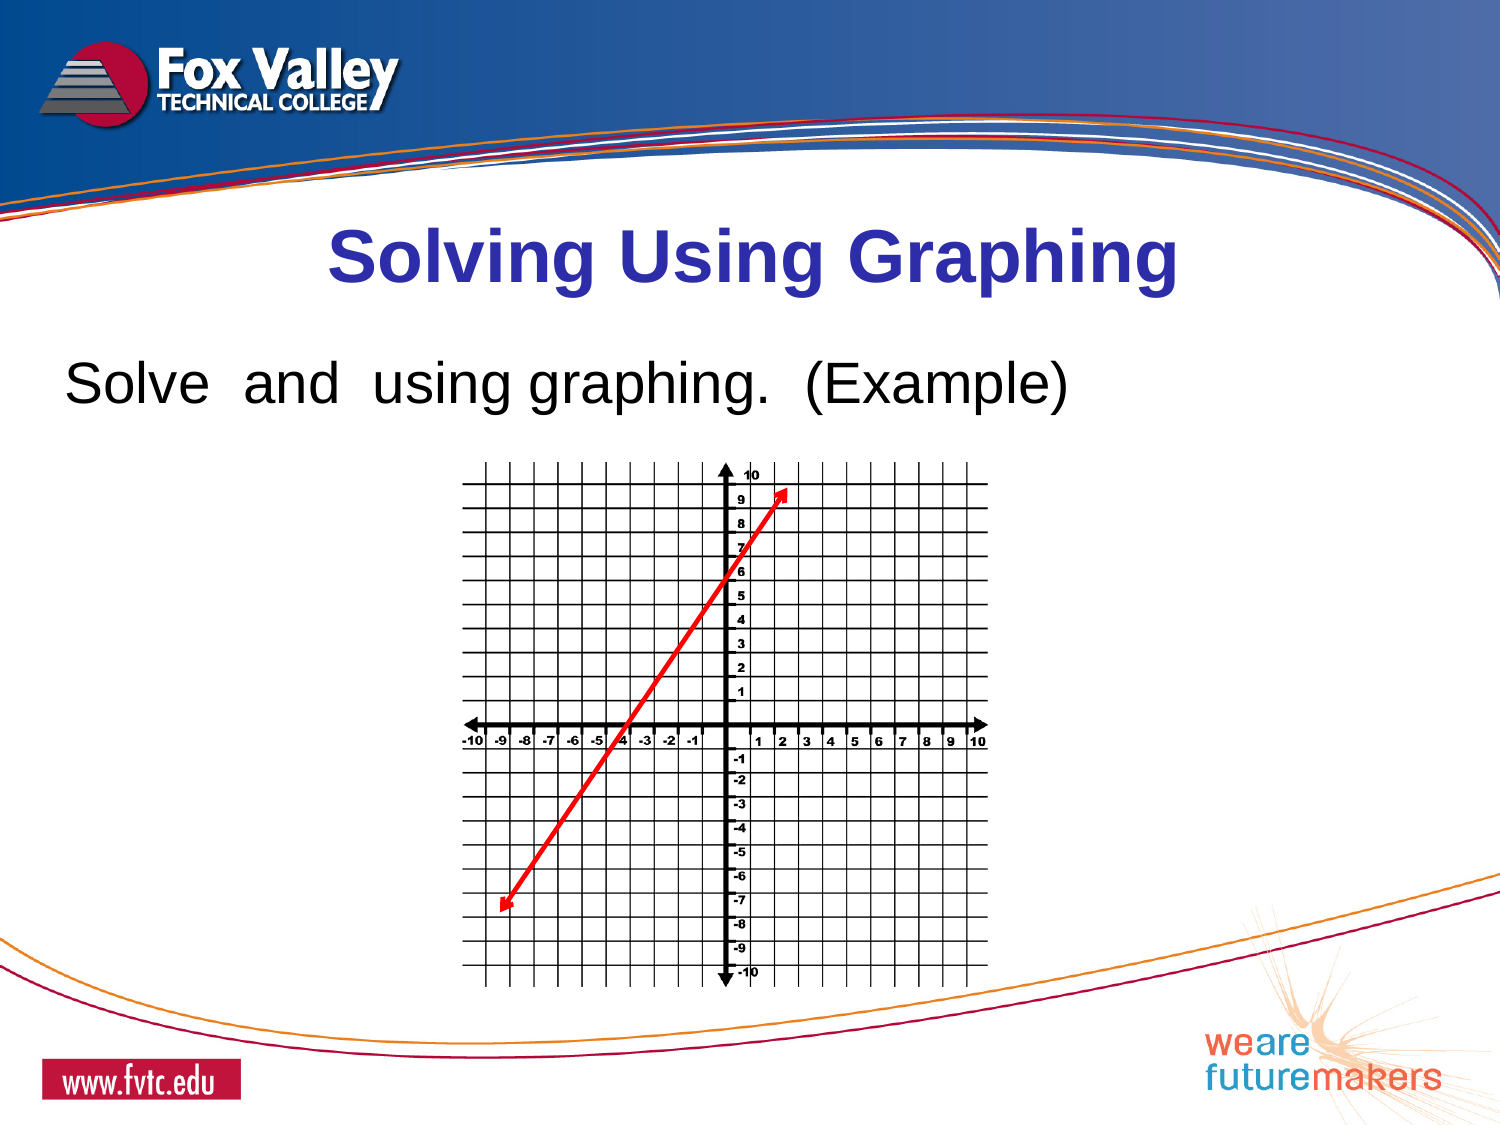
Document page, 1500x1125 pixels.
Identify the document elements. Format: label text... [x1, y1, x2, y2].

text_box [499, 487, 788, 913]
text_box Solving Using Graphing [312, 199, 1196, 305]
picture [0, 0, 1500, 1125]
